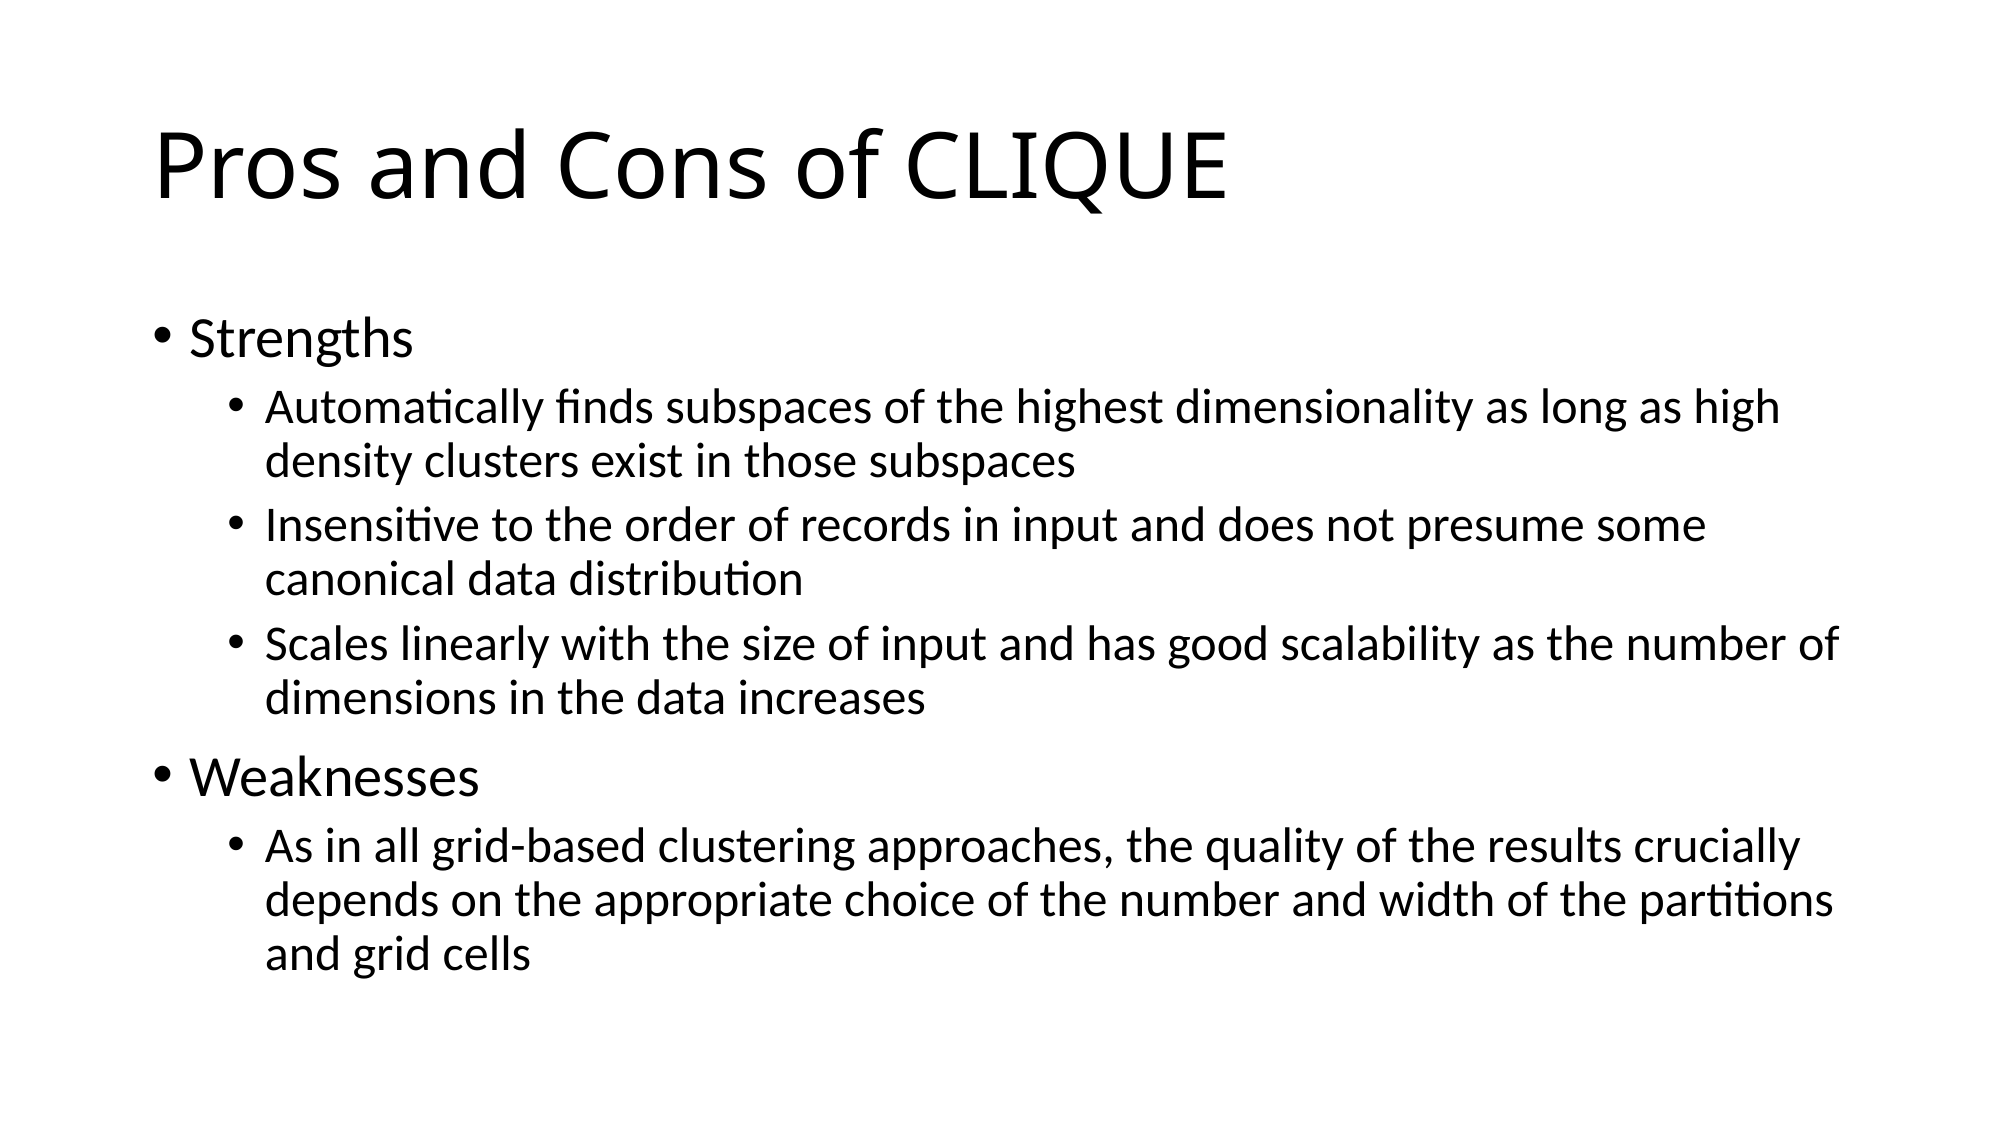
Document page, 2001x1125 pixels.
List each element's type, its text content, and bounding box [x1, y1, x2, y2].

title Pros and Cons of CLIQUE [137, 59, 1863, 278]
list Strengths Automatically finds subspaces of the highest dimensionality as long as high density clusters exist in those subspaces Insensitive to the order of records in input and does not presume some canonical data distribution Scales linearly with the size of input and has good scalability as the number of dimensions in the data increases Weaknesses As in all grid-based clustering approaches, the quality of the results crucially depends on the appropriate choice of the number and width of the partitions and grid cells [137, 299, 1863, 1014]
